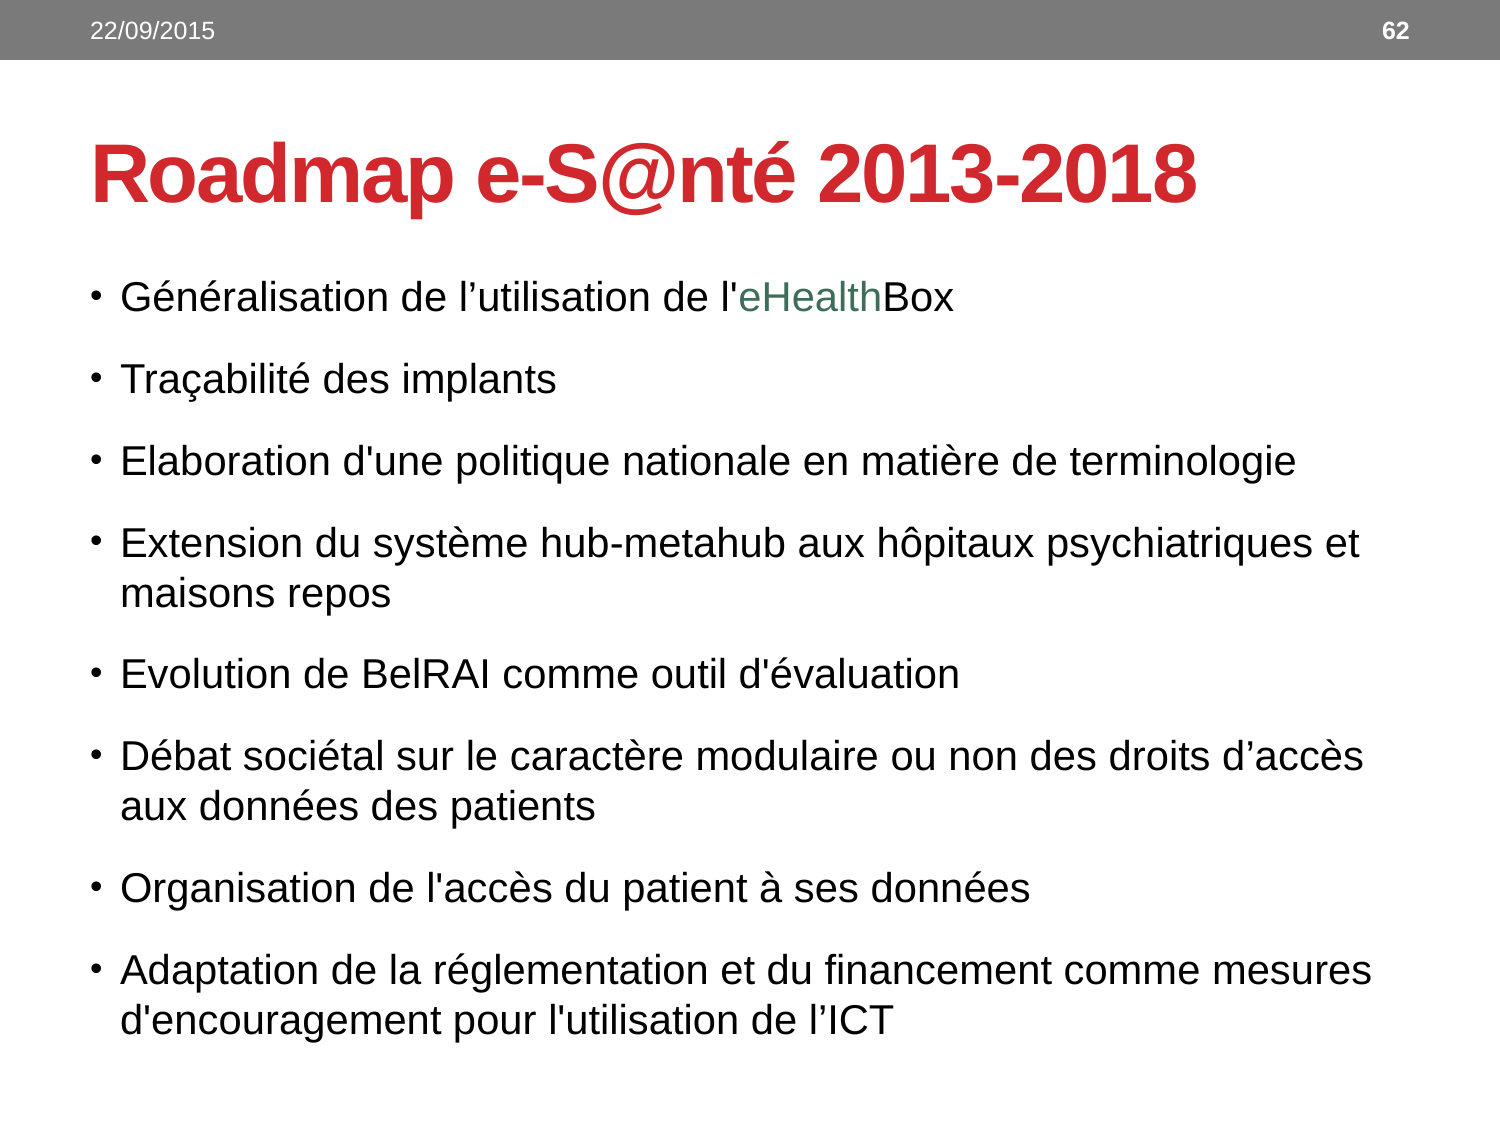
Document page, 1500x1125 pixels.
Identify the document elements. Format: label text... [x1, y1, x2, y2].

title Roadmap e-S@nté 2013-2018 [75, 87, 1425, 250]
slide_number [75, 3, 550, 57]
list Généralisation de l’utilisation de l'eHealthBox Traçabilité des implants Elaboration d'une politique nationale en matière de terminologie Extension du système hub-metahub aux hôpitaux psychiatriques et maisons repos Evolution de BelRAI comme outil d'évaluation Débat sociétal sur le caractère modulaire ou non des droits d’accès aux données des patients Organisation de l'accès du patient à ses données Adaptation de la réglementation et du financement comme mesures d'encouragement pour l'utilisation de l’ICT [75, 262, 1425, 1063]
slide_number 62 [1250, 3, 1425, 57]
